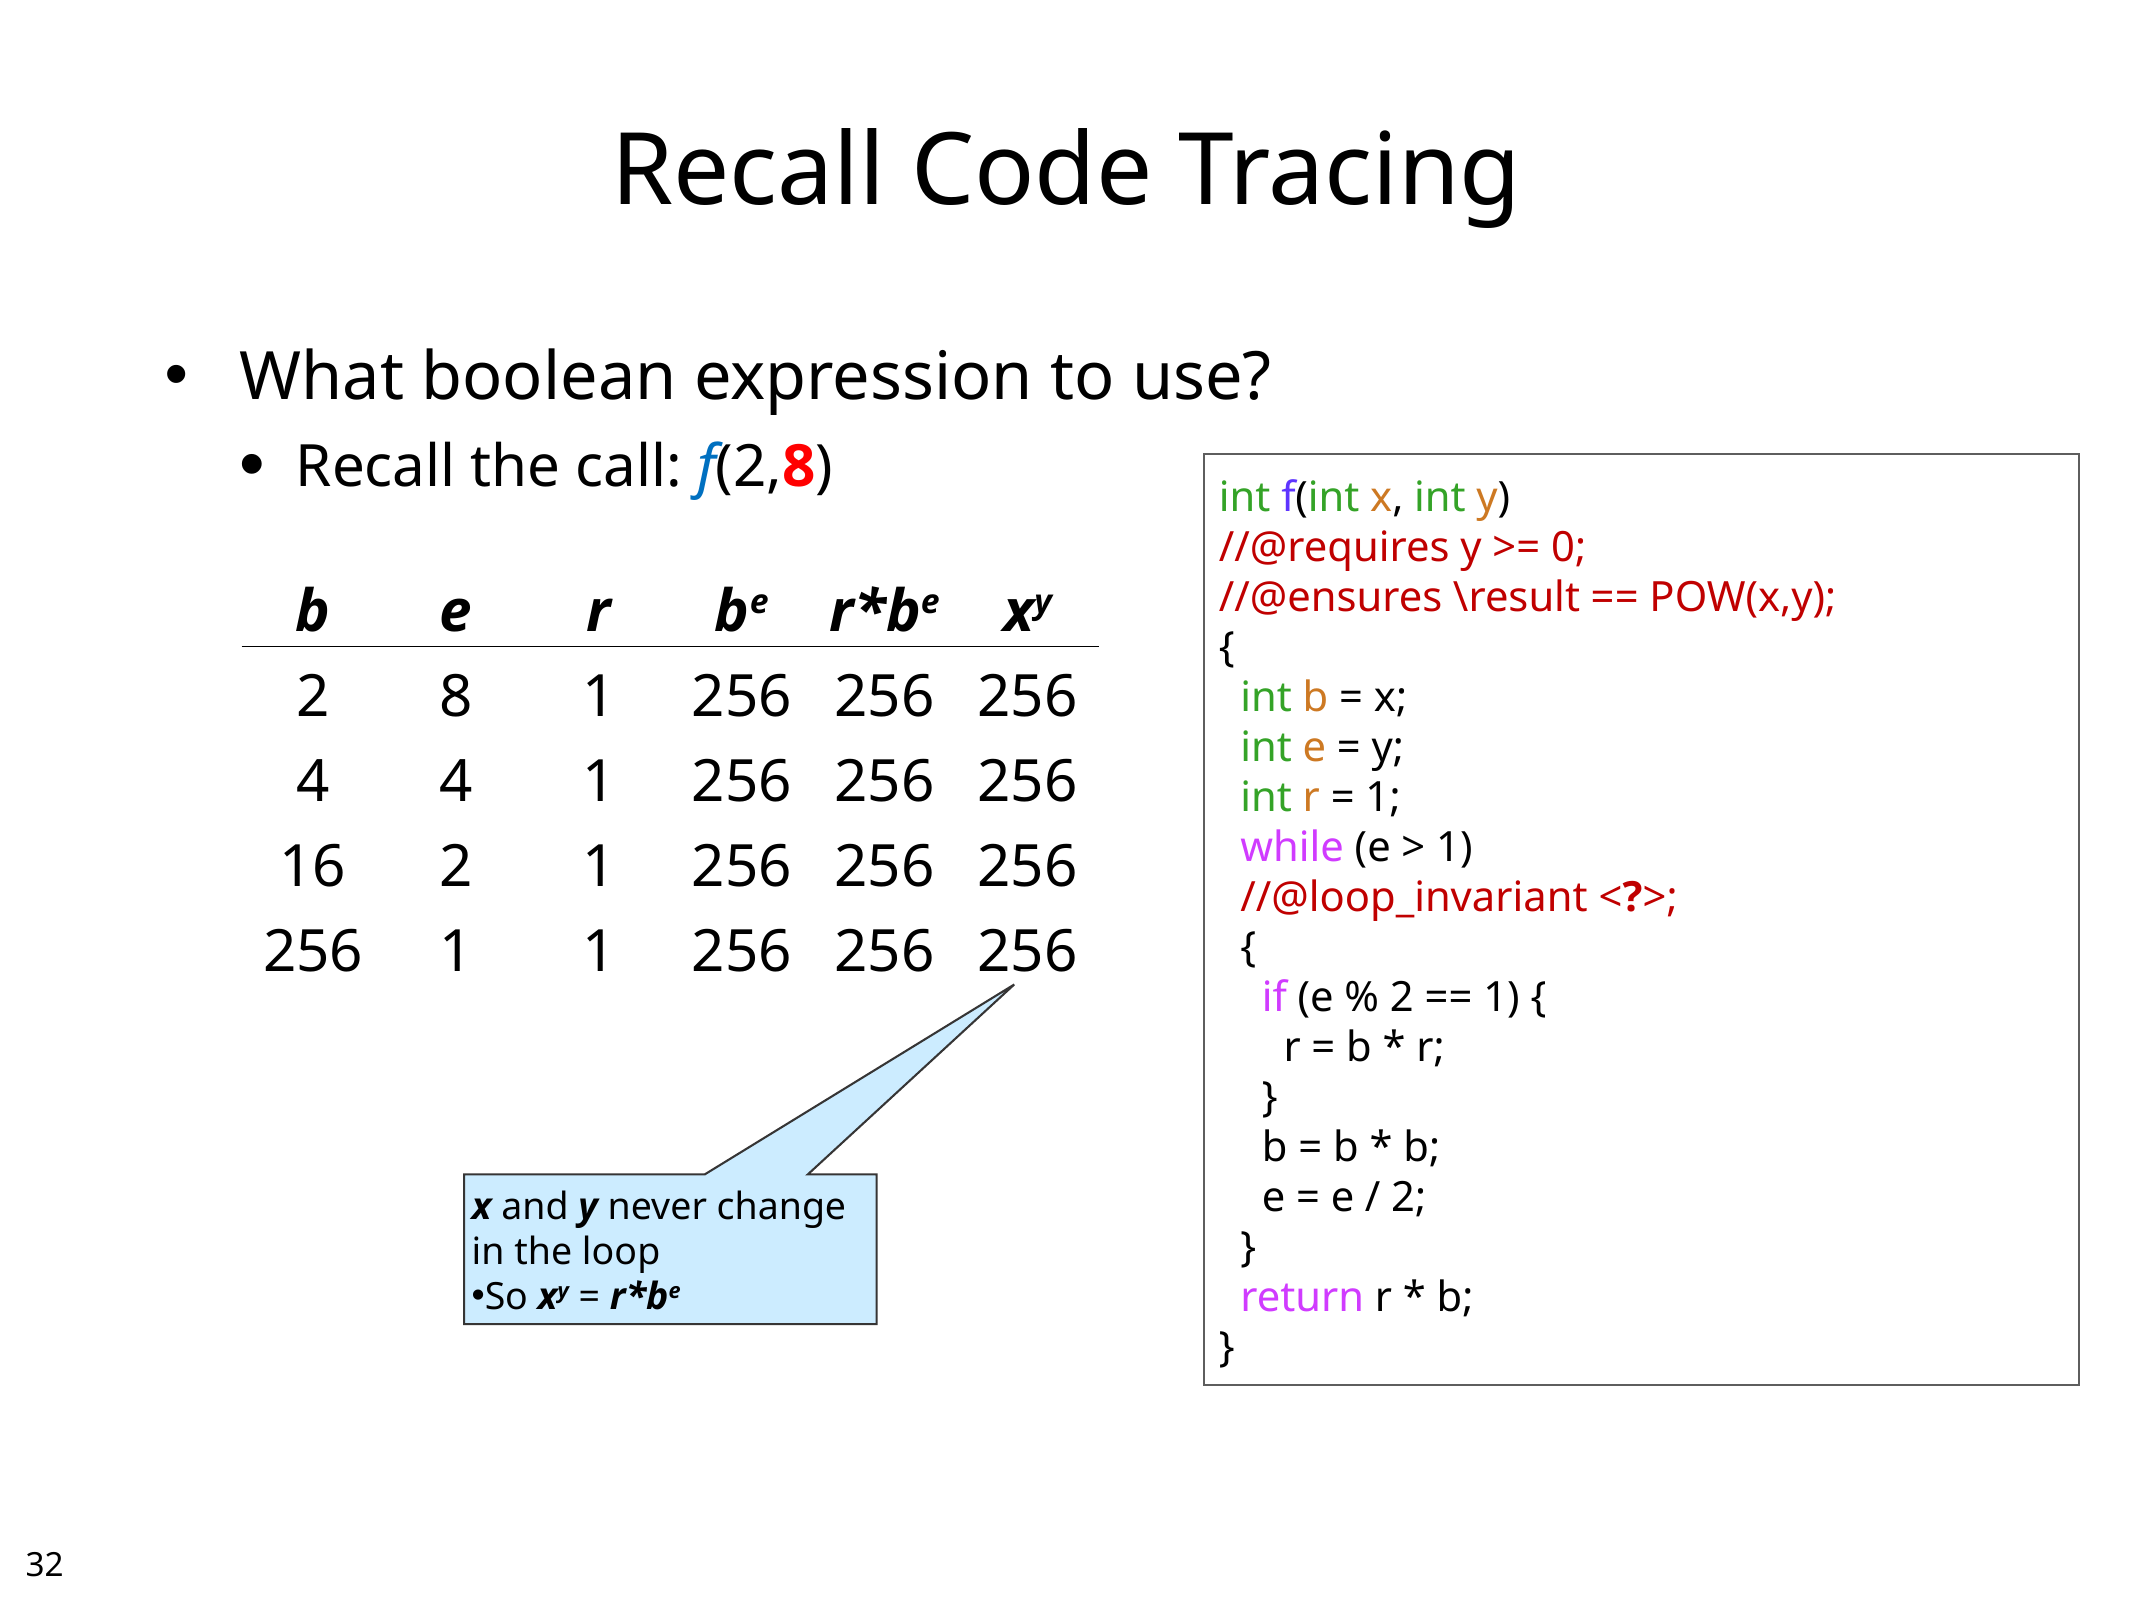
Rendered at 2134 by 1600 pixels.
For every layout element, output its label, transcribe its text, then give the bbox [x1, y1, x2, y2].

table_cell 4 [385, 732, 527, 817]
table_cell 1 [527, 732, 670, 817]
table_cell 256 [813, 817, 956, 902]
table_header b [242, 562, 385, 646]
text_box x and y never change in the loop So xy = r*be [464, 987, 1012, 1325]
table_cell 256 [670, 732, 813, 817]
table_cell 2 [242, 647, 385, 732]
table_cell 1 [527, 647, 670, 732]
table_cell 1 [385, 902, 527, 987]
table_cell 4 [242, 732, 385, 817]
table_cell 1 [527, 902, 670, 987]
table_header r [527, 562, 670, 646]
table_cell 256 [670, 647, 813, 732]
table_header e [385, 562, 527, 646]
table_cell 256 [813, 902, 956, 987]
table_cell 8 [385, 647, 527, 732]
table_header be [670, 562, 813, 646]
table_cell 1 [527, 817, 670, 902]
table_cell 256 [956, 817, 1099, 902]
table_header r*be [813, 562, 956, 646]
table_cell 256 [242, 902, 385, 987]
table_cell 256 [670, 817, 813, 902]
slide_number 31 [16, 1533, 74, 1588]
table_cell 256 [670, 902, 813, 987]
table_cell 2 [385, 817, 527, 902]
table_cell 256 [956, 647, 1099, 732]
table_cell 256 [813, 732, 956, 817]
title Recall Code Tracing [155, 41, 1978, 289]
table_cell 256 [956, 902, 1099, 987]
table_cell 16 [242, 817, 385, 902]
table_cell 256 [813, 647, 956, 732]
text_box int f(int x, int y) //@requires y >= 0; //@ensures \result == POW(x,y); { int b = x; int e = y; int r = 1; while (e > 1) //@loop_invariant <?>; { if (e % 2 == 1) { r = b * r; } b = b * b; e = e / 2; } return r * b; } [1204, 454, 2080, 1385]
table_header xy [956, 562, 1099, 646]
list What boolean expression to use? Recall the call: f(2,8) [155, 324, 1978, 1457]
table_cell 256 [956, 732, 1099, 817]
